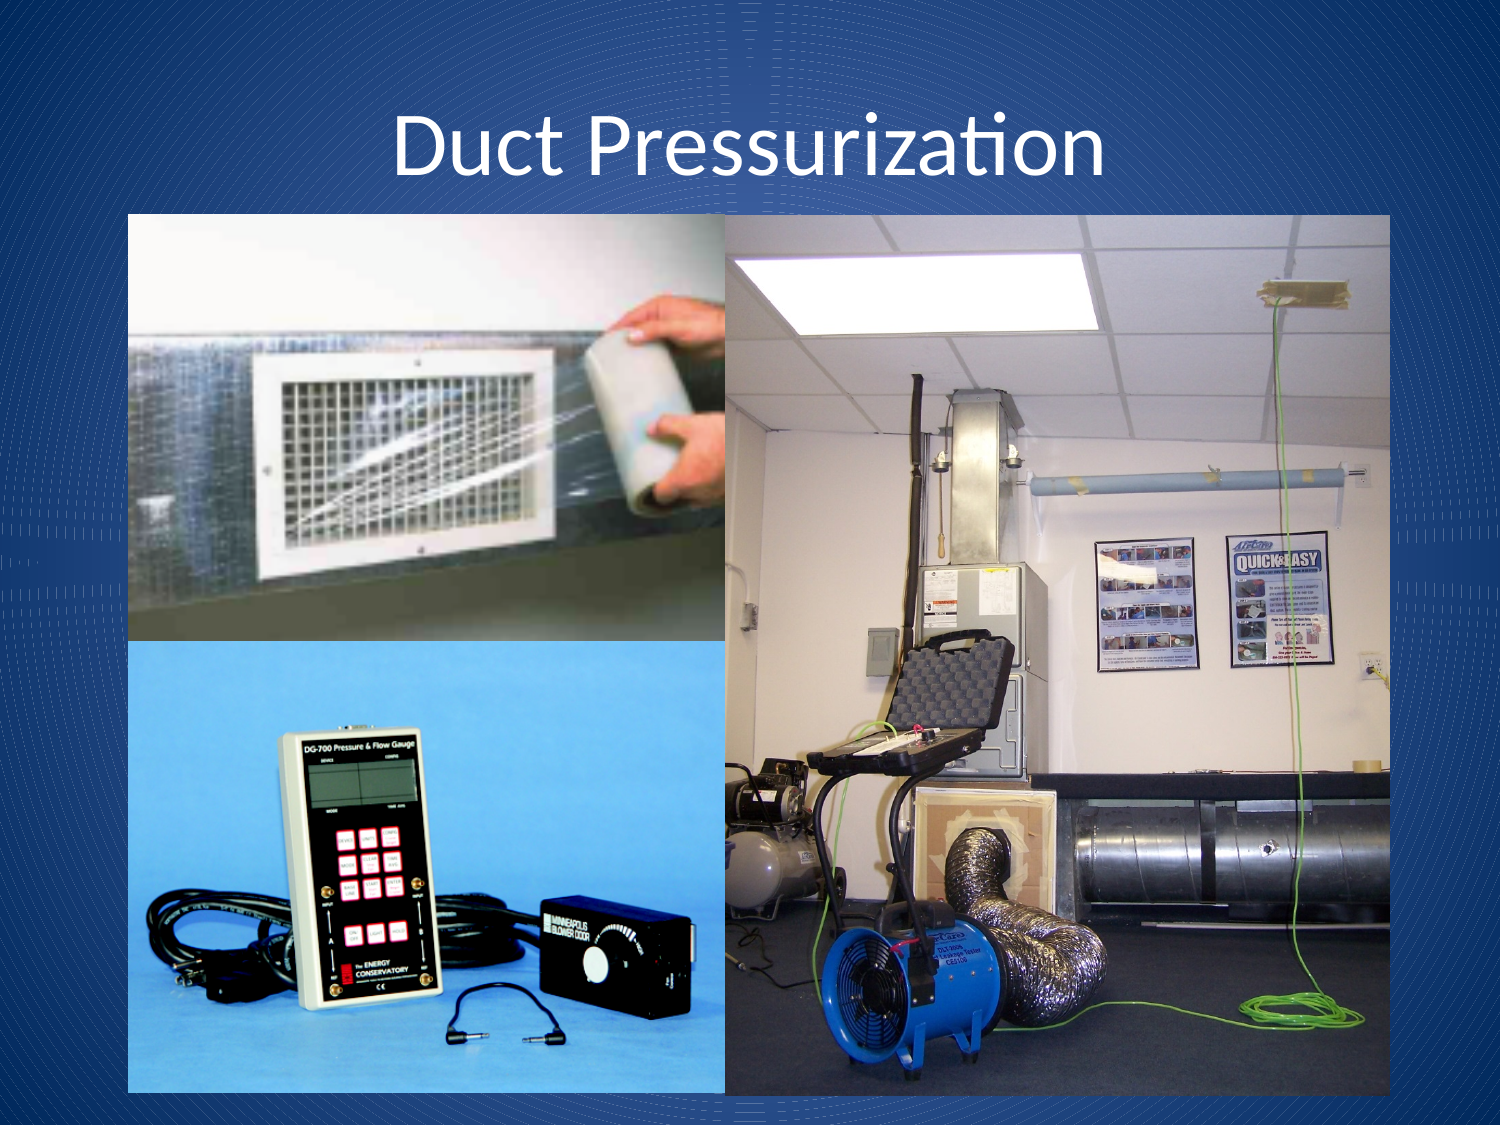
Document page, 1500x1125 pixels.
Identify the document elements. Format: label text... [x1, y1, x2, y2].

title Duct Pressurization [75, 45, 1425, 233]
picture [127, 214, 1390, 1096]
